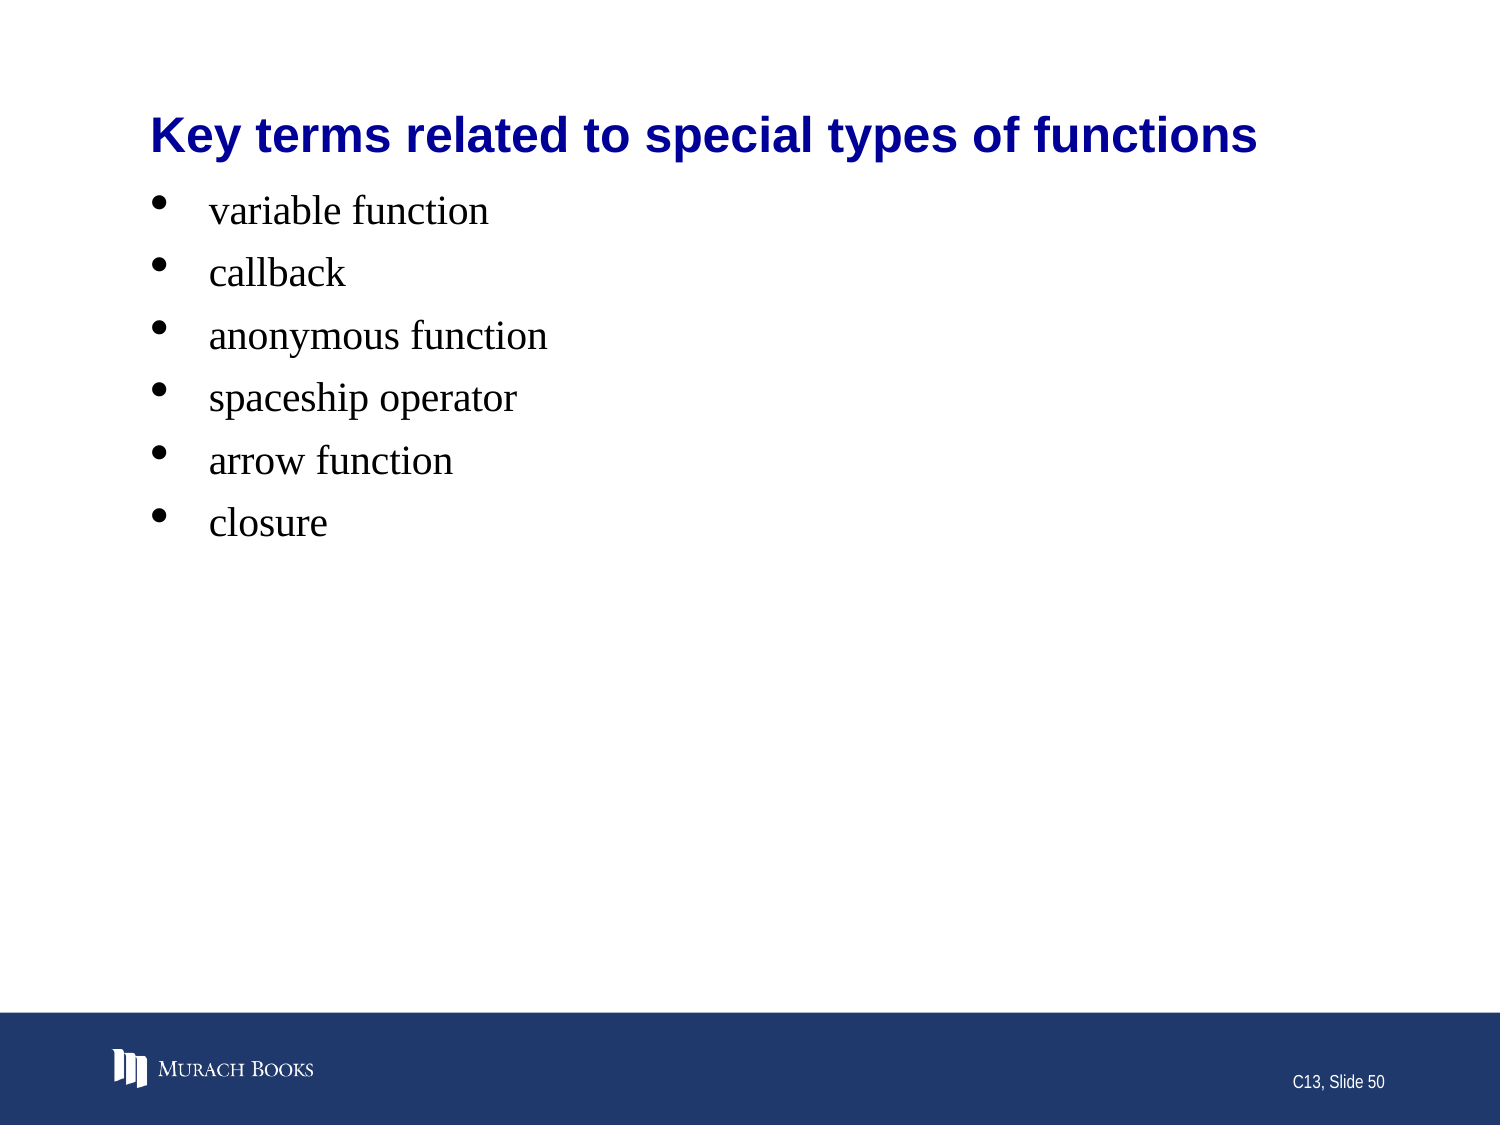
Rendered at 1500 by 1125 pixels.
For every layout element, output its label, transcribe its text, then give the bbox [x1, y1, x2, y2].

title Key terms related to special types of functions [150, 102, 1350, 164]
footer [12, 1025, 463, 1100]
list variable function callback anonymous function spaceship operator arrow function closure [137, 174, 1350, 975]
slide_number C13, Slide 50 [1087, 1025, 1400, 1100]
